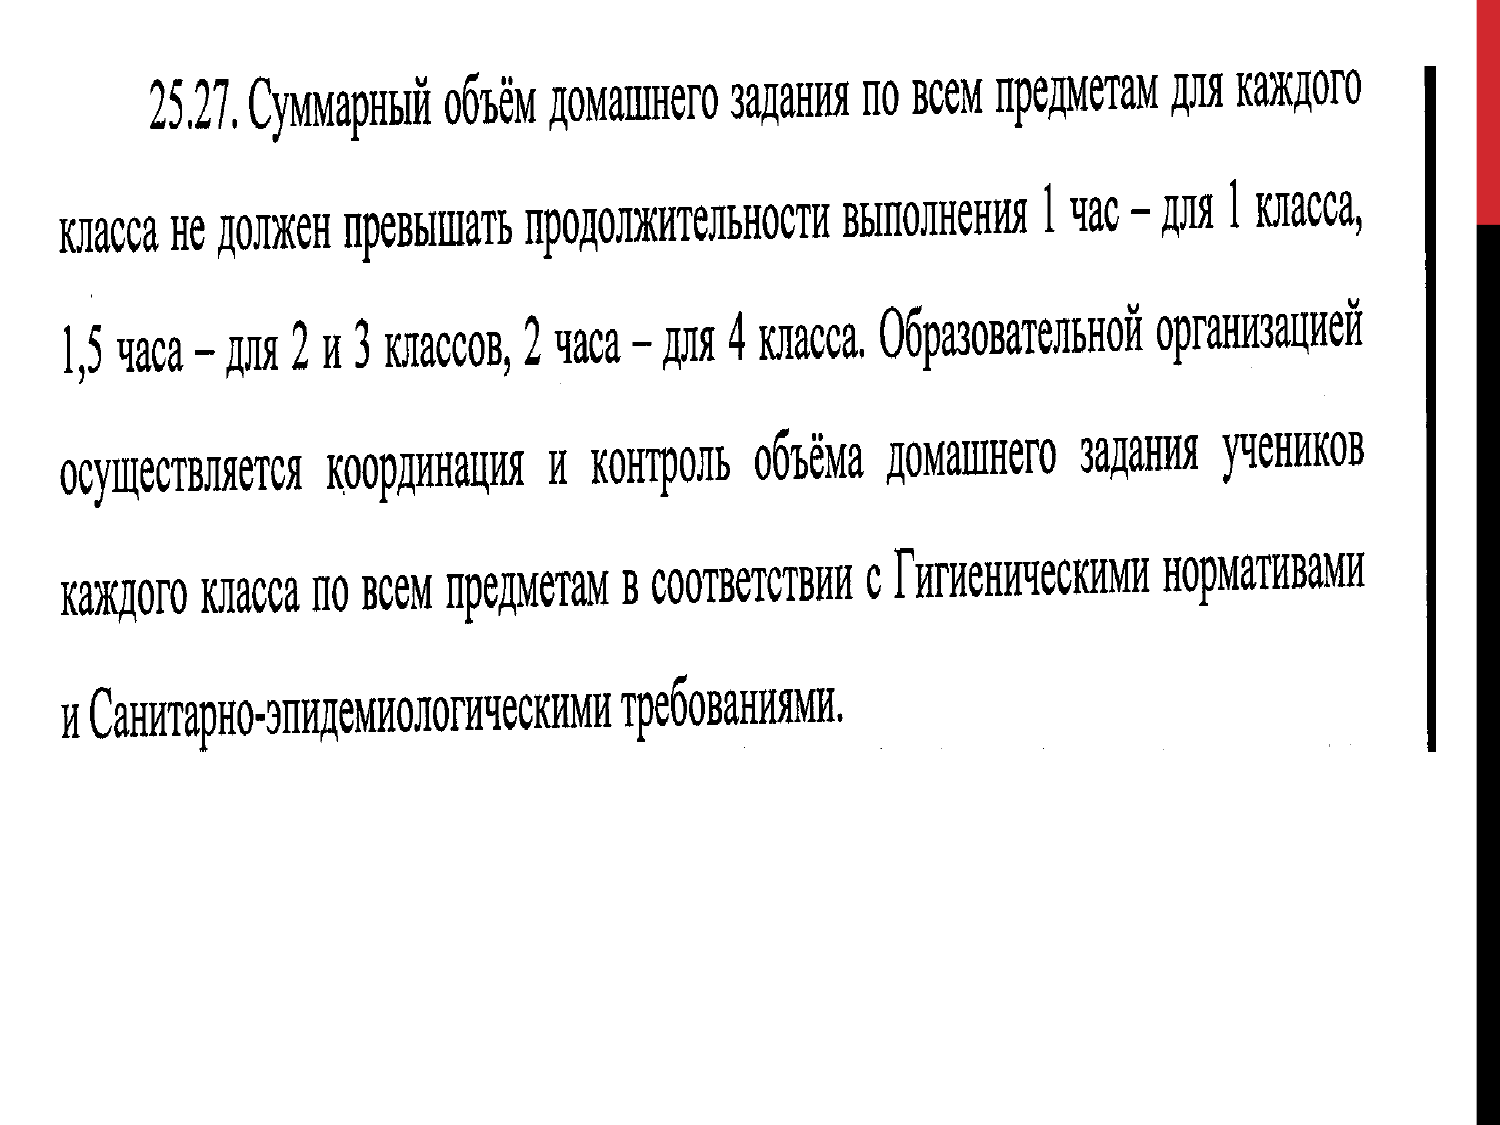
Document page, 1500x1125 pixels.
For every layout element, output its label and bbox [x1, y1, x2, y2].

list [52, 65, 1436, 752]
